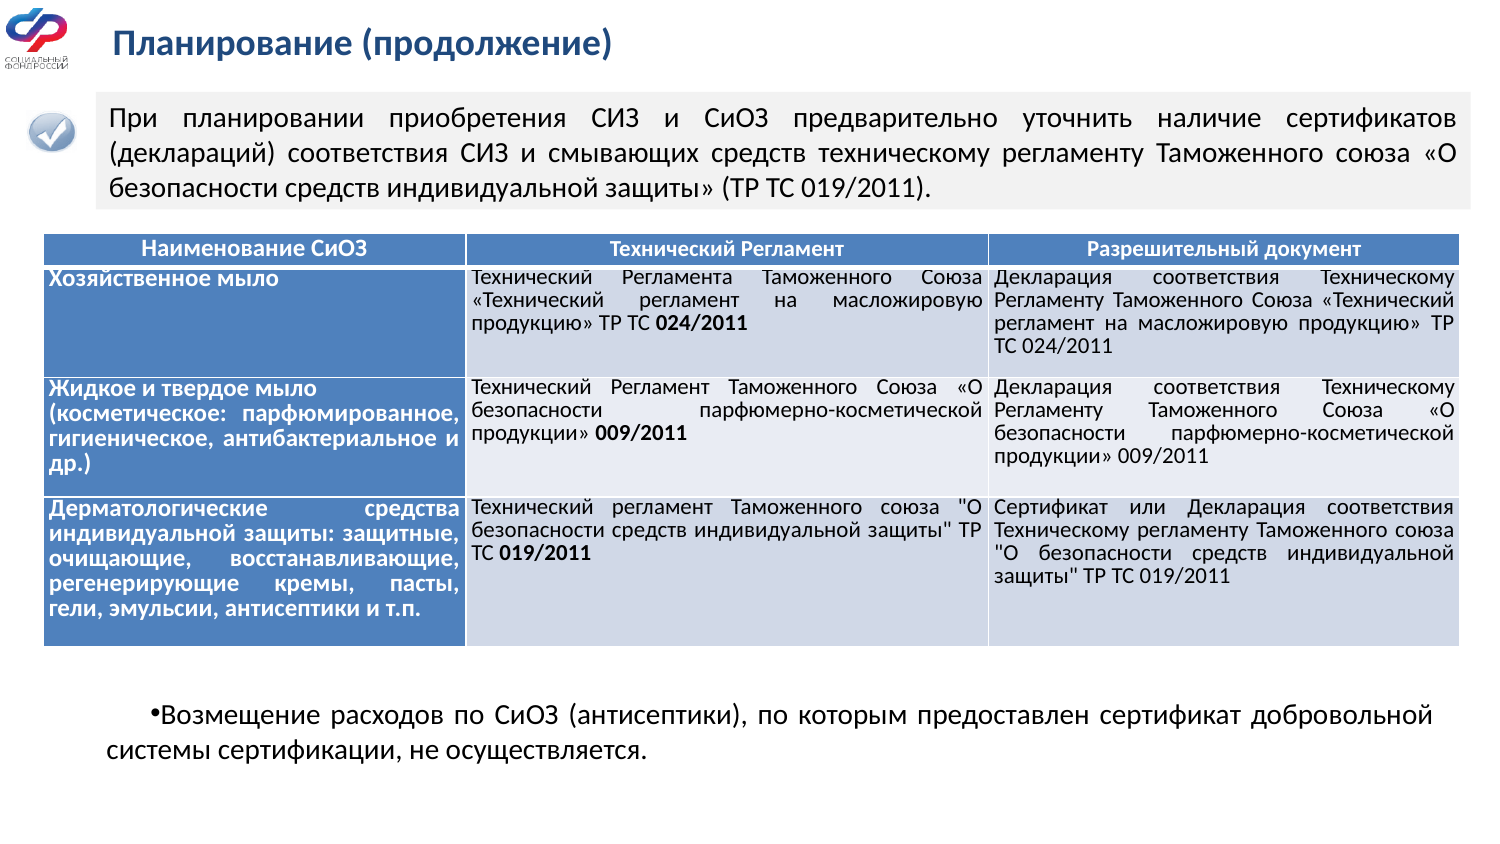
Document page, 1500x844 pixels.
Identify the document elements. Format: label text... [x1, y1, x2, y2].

table_cell Декларация соответствия Техническому Регламенту Таможенного Союза «Технический регламент на масложировую продукцию» ТР ТС 024/2011 [989, 270, 1459, 377]
table_cell Сертификат или Декларация соответствия Техническому регламенту Таможенного союза "О безопасности средств индивидуальной защиты" ТР ТС 019/2011 [989, 498, 1459, 646]
text_box Возмещение расходов по СиОЗ (антисептики), по которым предоставлен сертификат добровольной системы сертификации, не осуществляется. [92, 687, 1449, 774]
table_cell Хозяйственное мыло [44, 270, 465, 377]
table_cell Технический регламент Таможенного союза "О безопасности средств индивидуальной защиты" ТР ТС 019/2011 [467, 498, 988, 646]
table_cell Технический Регламент Таможенного Союза «О безопасности парфюмерно-косметической продукции» 009/2011 [467, 378, 988, 496]
table_cell Декларация соответствия Техническому Регламенту Таможенного Союза «О безопасности парфюмерно-косметической продукции» 009/2011 [989, 378, 1459, 496]
table_header Наименование СиОЗ [44, 234, 465, 265]
picture [26, 110, 77, 153]
table_cell Дерматологические средства индивидуальной защиты: защитные, очищающие, восстанавливающие, регенерирующие кремы, пасты, гели, эмульсии, антисептики и т.п. [44, 498, 465, 646]
table_cell Технический Регламента Таможенного Союза «Технический регламент на масложировую продукцию» ТР ТС 024/2011 [467, 270, 988, 377]
table_cell Жидкое и твердое мыло (косметическое: парфюмированное, гигиеническое, антибактериальное и др.) [44, 378, 465, 496]
table_header Разрешительный документ [989, 234, 1459, 265]
table_header Технический Регламент [467, 234, 988, 265]
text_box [5, 8, 68, 70]
text_box Планирование (продолжение) [97, 10, 665, 71]
text_box При планировании приобретения СИЗ и СиОЗ предварительно уточнить наличие сертификатов (деклараций) соответствия СИЗ и смывающих средств техническому регламенту Таможенного союза «О безопасности средств индивидуальной защиты» (ТР ТС 019/2011). [94, 90, 1473, 211]
